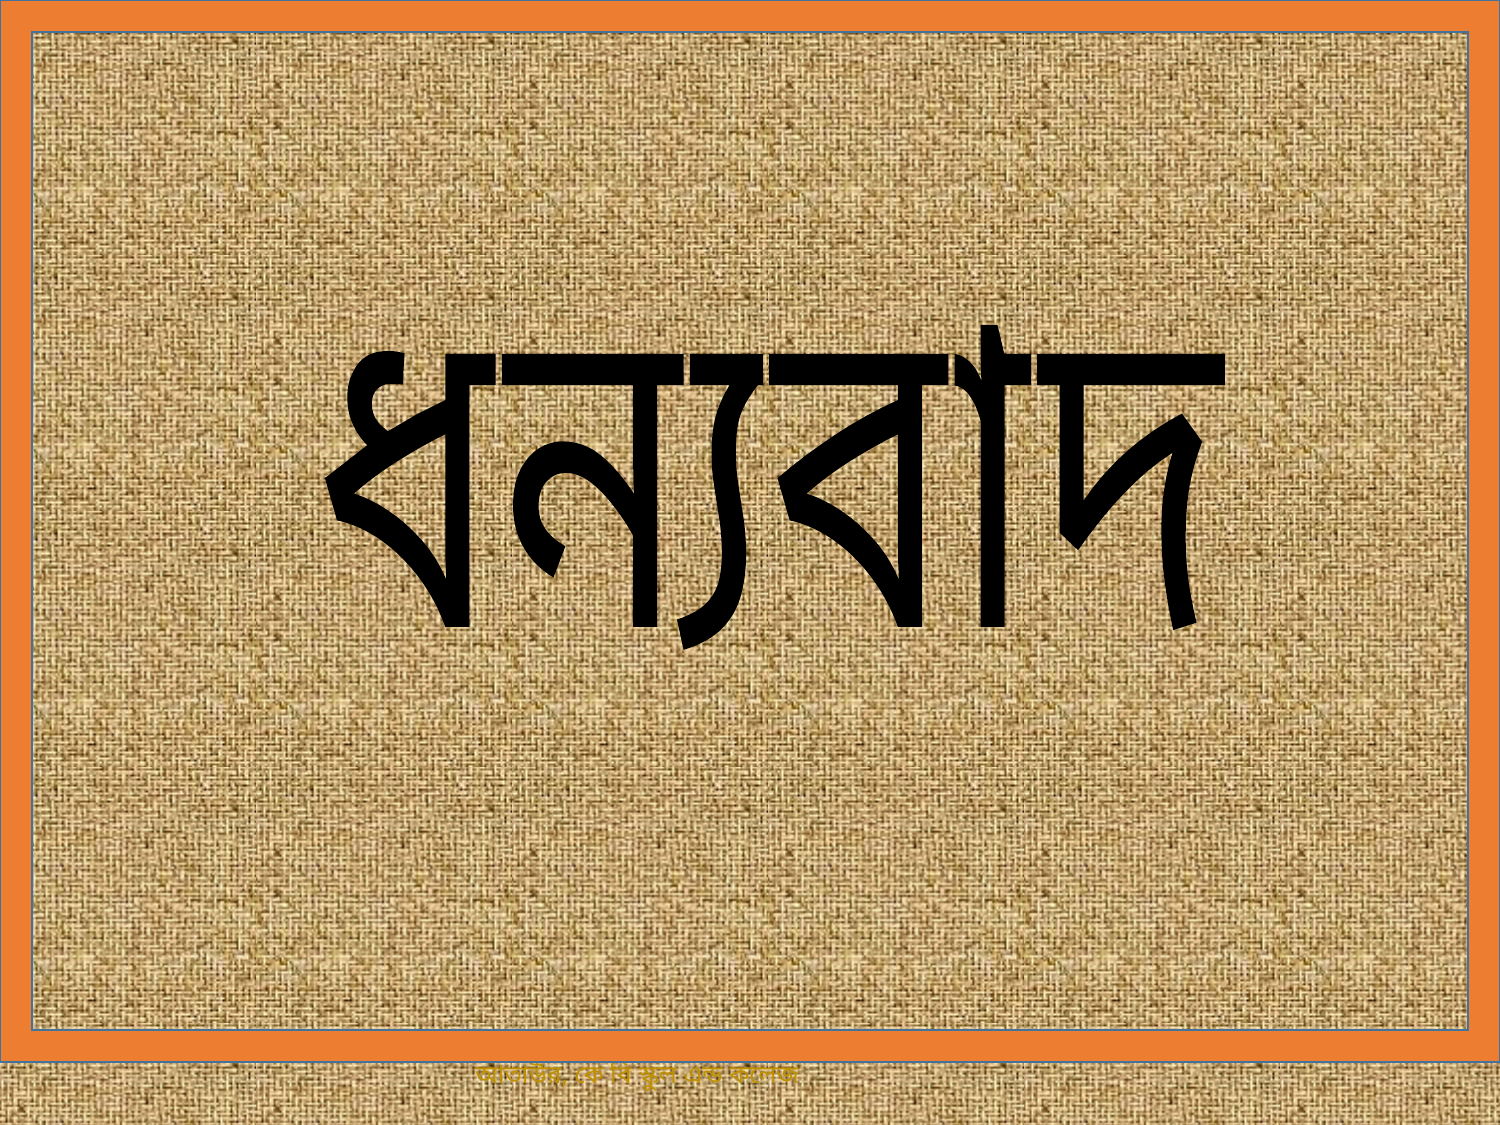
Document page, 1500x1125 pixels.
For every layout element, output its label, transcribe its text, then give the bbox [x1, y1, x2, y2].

picture [33, 33, 1467, 1029]
text_box আতাউর, কে বি স্কুল এন্ড কলেজ [248, 1063, 1026, 1099]
text_box [0, 0, 1500, 1063]
picture [0, 1063, 1500, 1125]
